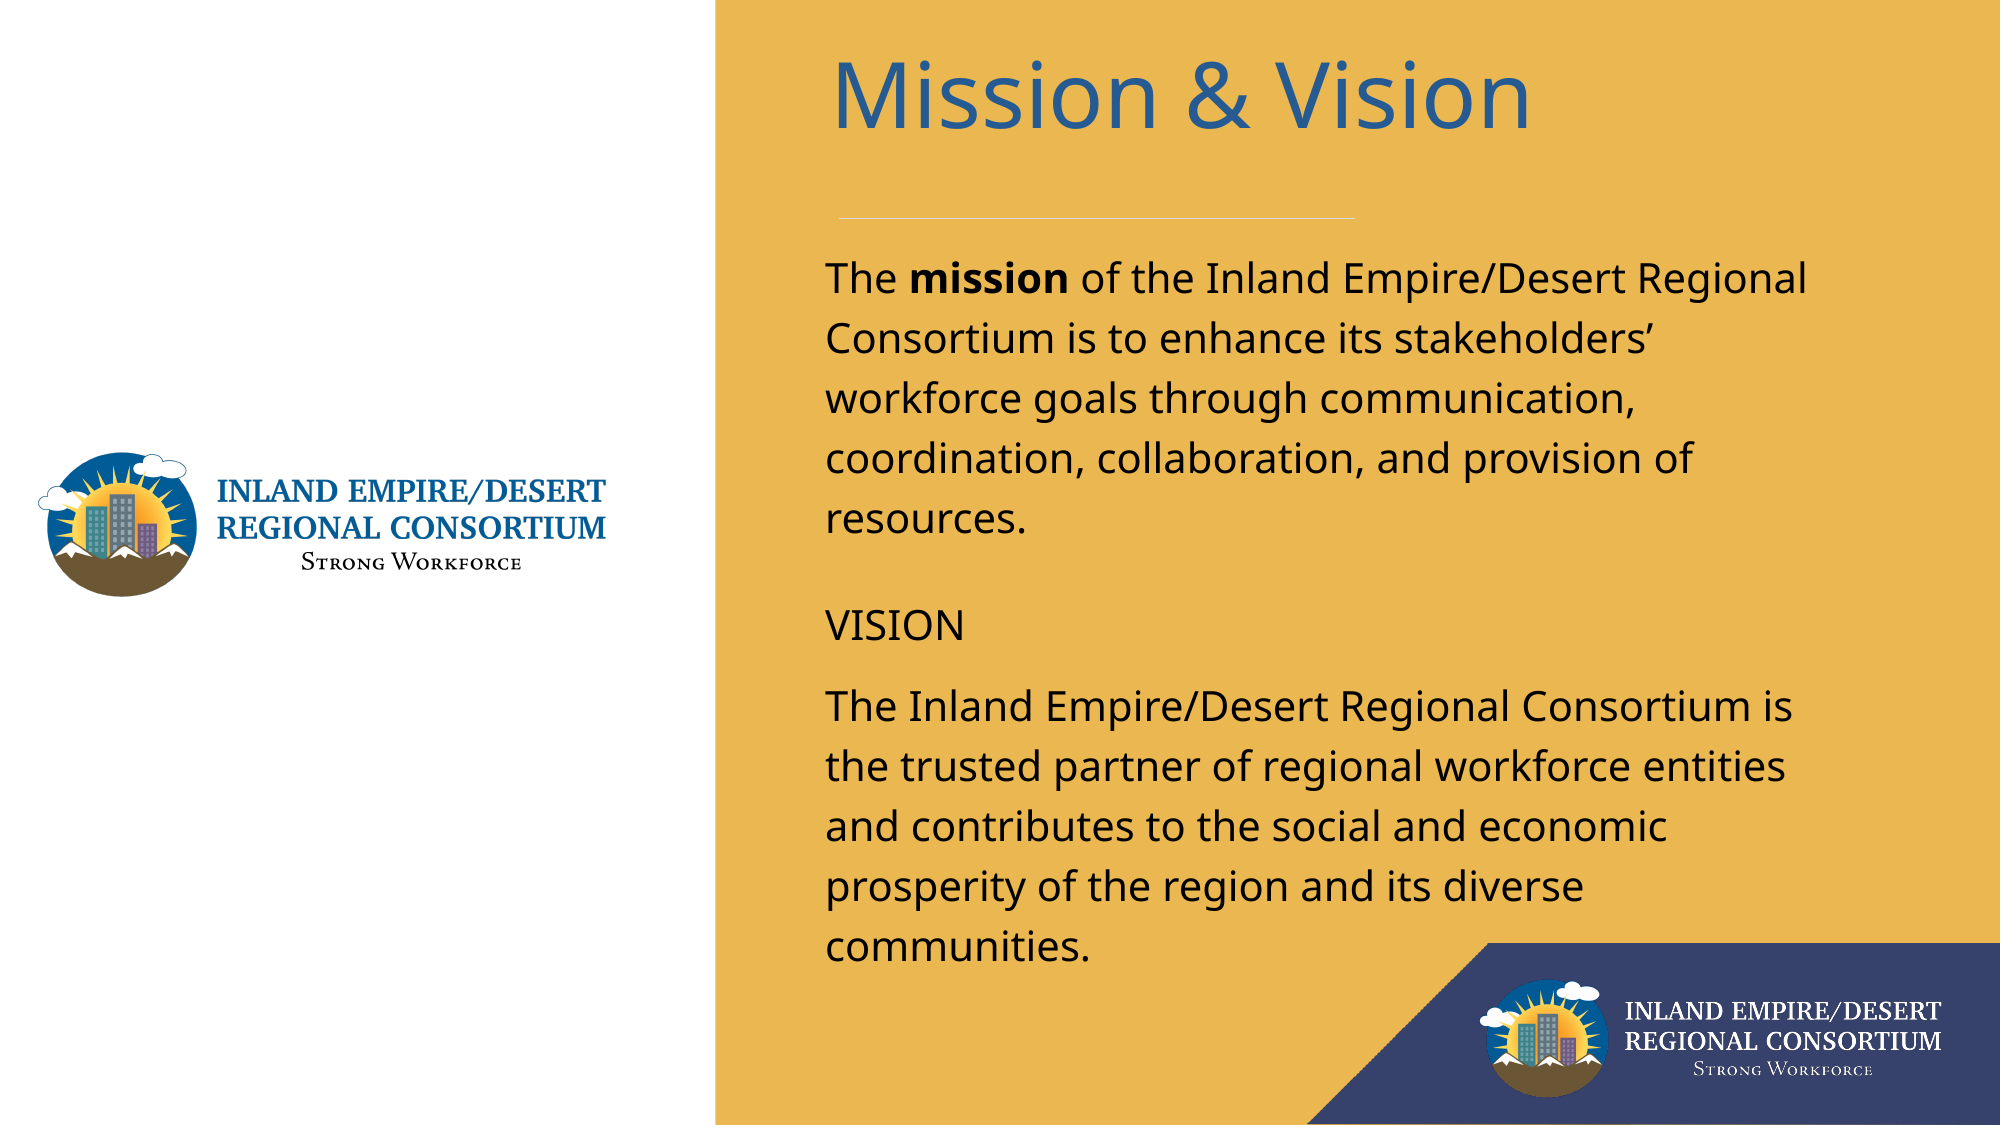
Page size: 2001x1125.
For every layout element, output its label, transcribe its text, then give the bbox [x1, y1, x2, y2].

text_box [822, 41, 1727, 219]
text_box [1307, 943, 2000, 1125]
picture [23, 441, 625, 607]
text_box [715, 0, 2000, 1125]
text_box The mission of the Inland Empire/Desert Regional Consortium is to enhance its stakeholders’ workforce goals through communication, coordination, collaboration, and provision of resources. [817, 234, 1847, 550]
text_box VISION The Inland Empire/Desert Regional Consortium is the trusted partner of regional workforce entities and contributes to the social and economic prosperity of the region and its diverse communities. [817, 581, 1847, 978]
